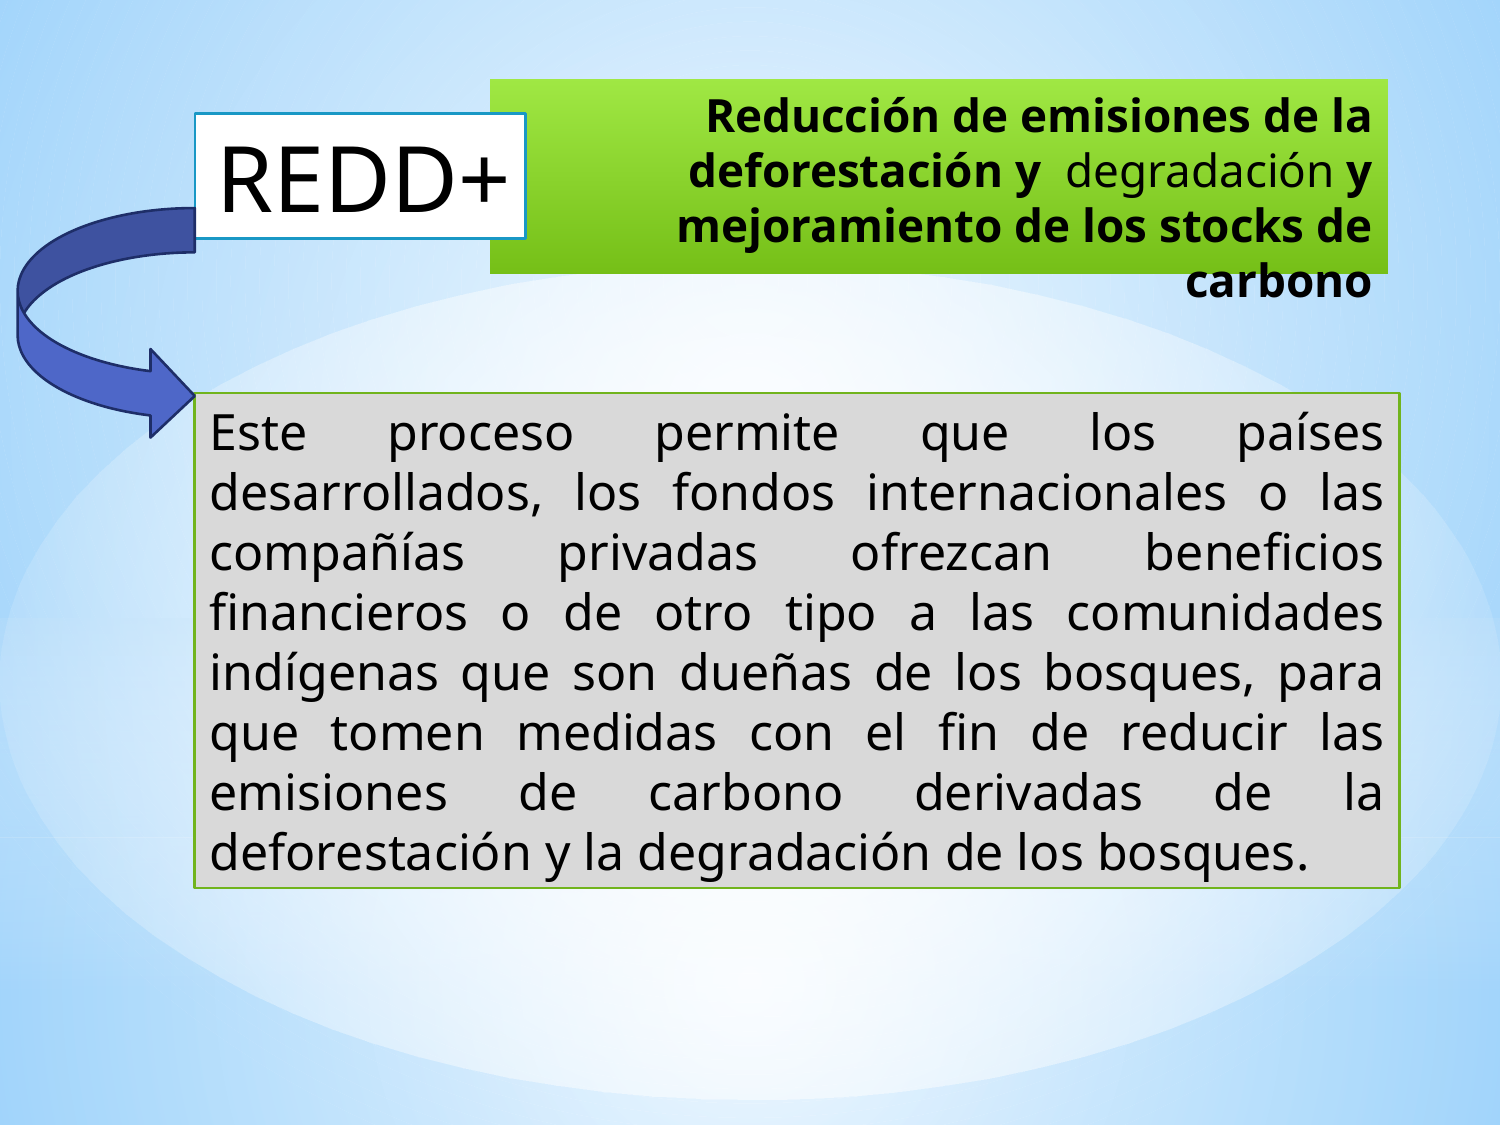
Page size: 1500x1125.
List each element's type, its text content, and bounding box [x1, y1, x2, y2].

text_box Este proceso permite que los países desarrollados, los fondos internacionales o las compañías privadas ofrezcan beneficios financieros o de otro tipo a las comunidades indígenas que son dueñas de los bosques, para que tomen medidas con el fin de reducir las emisiones de carbono derivadas de la deforestación y la degradación de los bosques. [193, 392, 1401, 889]
text_box REDD+ [194, 112, 527, 240]
list Reducción de emisiones de la deforestación y degradación y mejoramiento de los stocks de carbono [490, 79, 1388, 274]
text_box [16, 206, 197, 439]
